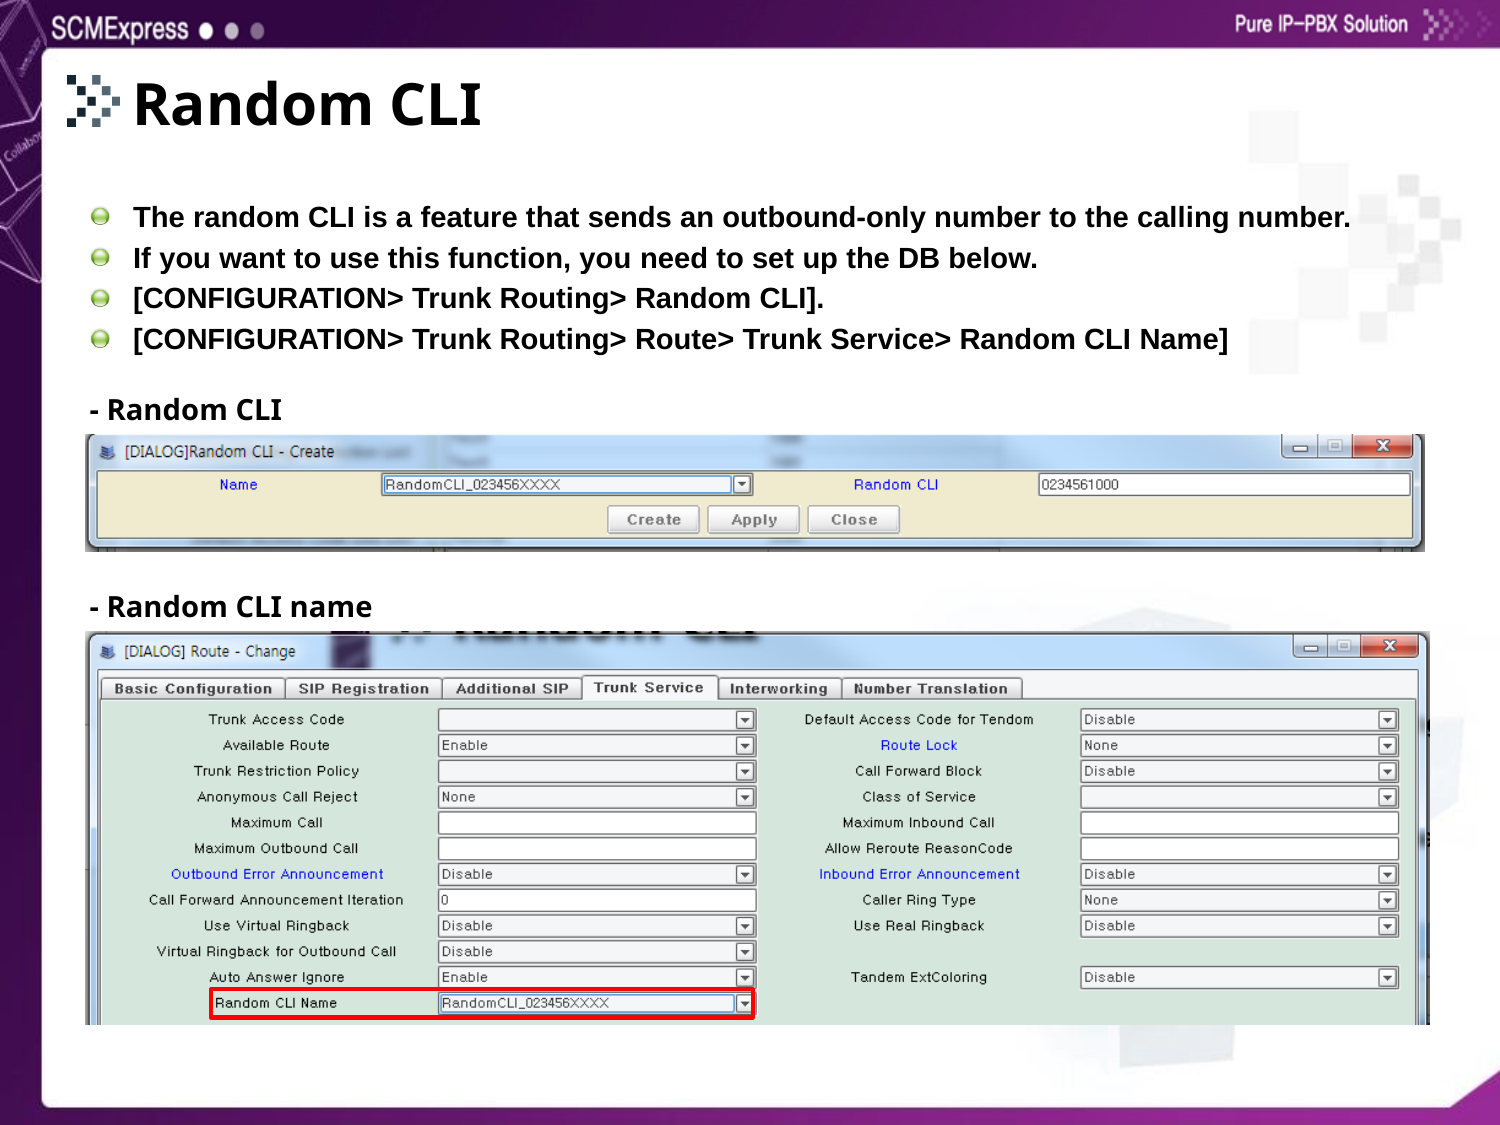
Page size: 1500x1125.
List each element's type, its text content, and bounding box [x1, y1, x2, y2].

title Random CLI [117, 54, 1481, 150]
picture [89, 327, 111, 349]
text_box - Random CLI name [74, 581, 467, 631]
list [0, 287, 1332, 623]
text_box - Random CLI [74, 384, 390, 434]
text_box The random CLI is a feature that sends an outbound-only number to the calling number. If you want to use this function, you need to set up the DB below. [CONFIGURATION> Trunk Routing> Random CLI]. [CONFIGURATION> Trunk Routing> Route> Trunk Service> Random CLI Name] [74, 190, 1420, 418]
picture [0, 0, 1500, 1125]
picture [89, 205, 111, 226]
picture [89, 287, 111, 308]
picture [89, 246, 111, 267]
